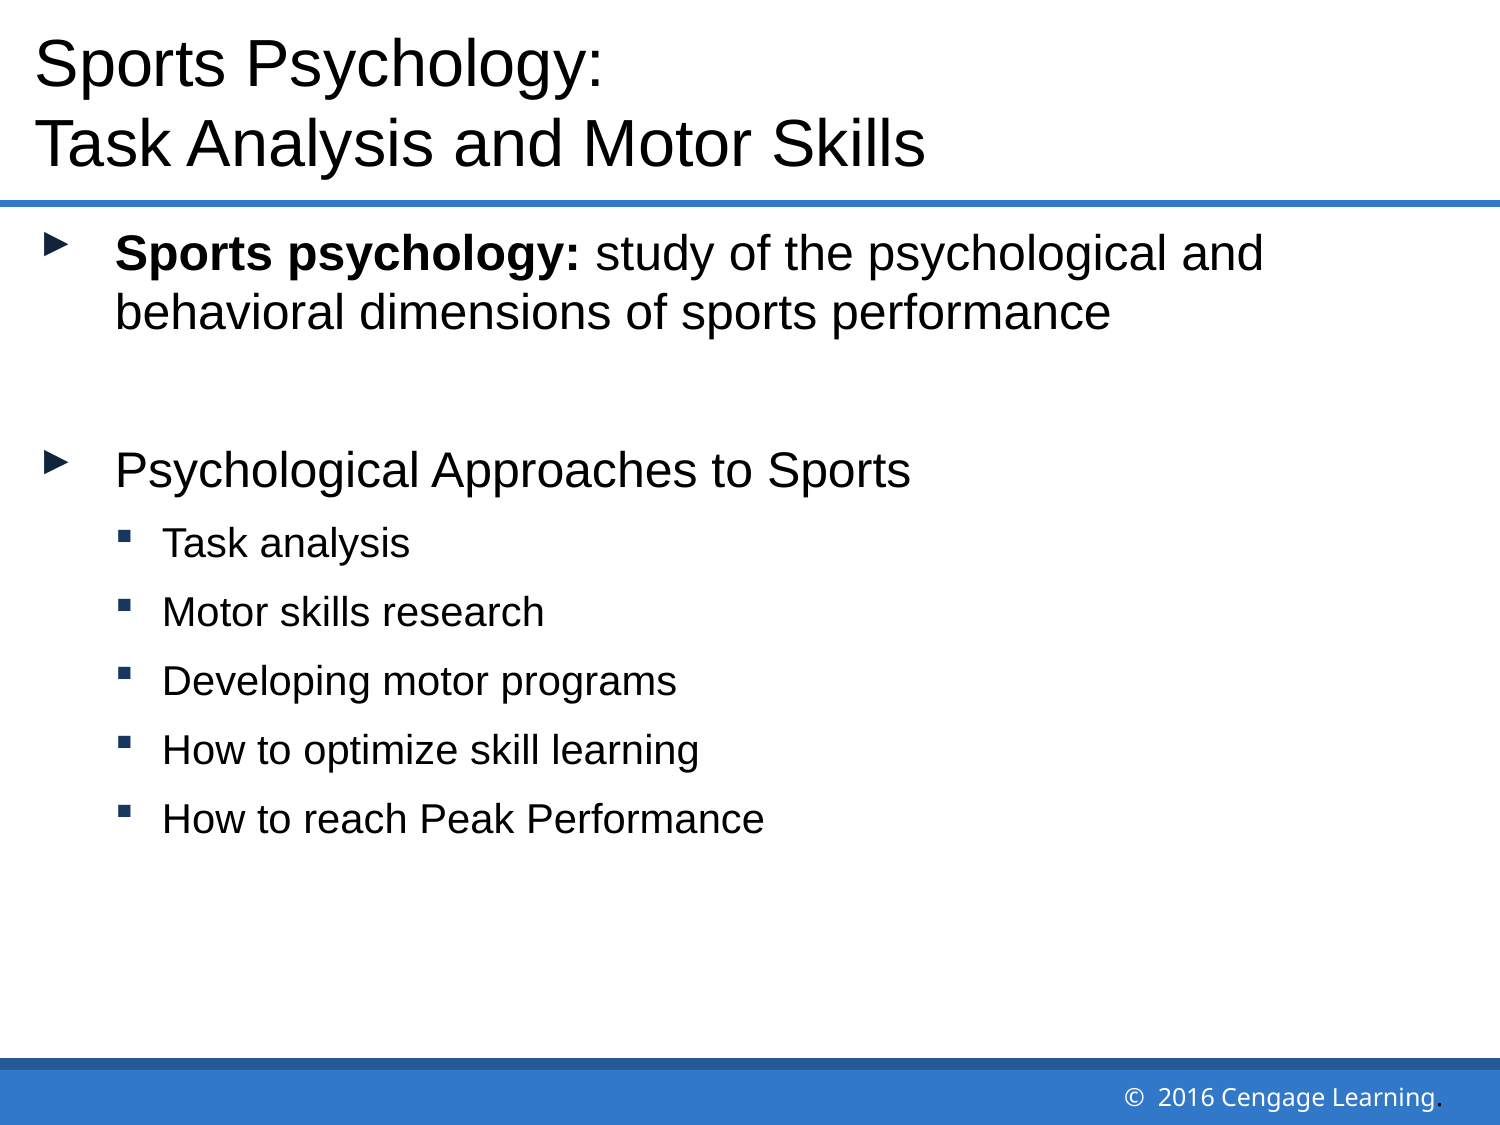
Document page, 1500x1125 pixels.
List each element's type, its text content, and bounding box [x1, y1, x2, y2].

list Sports psychology: study of the psychological and behavioral dimensions of sports performance Psychological Approaches to Sports Task analysis Motor skills research Developing motor programs How to optimize skill learning How to reach Peak Performance [24, 212, 1463, 1063]
title Sports Psychology: Task Analysis and Motor Skills [0, 0, 1426, 201]
